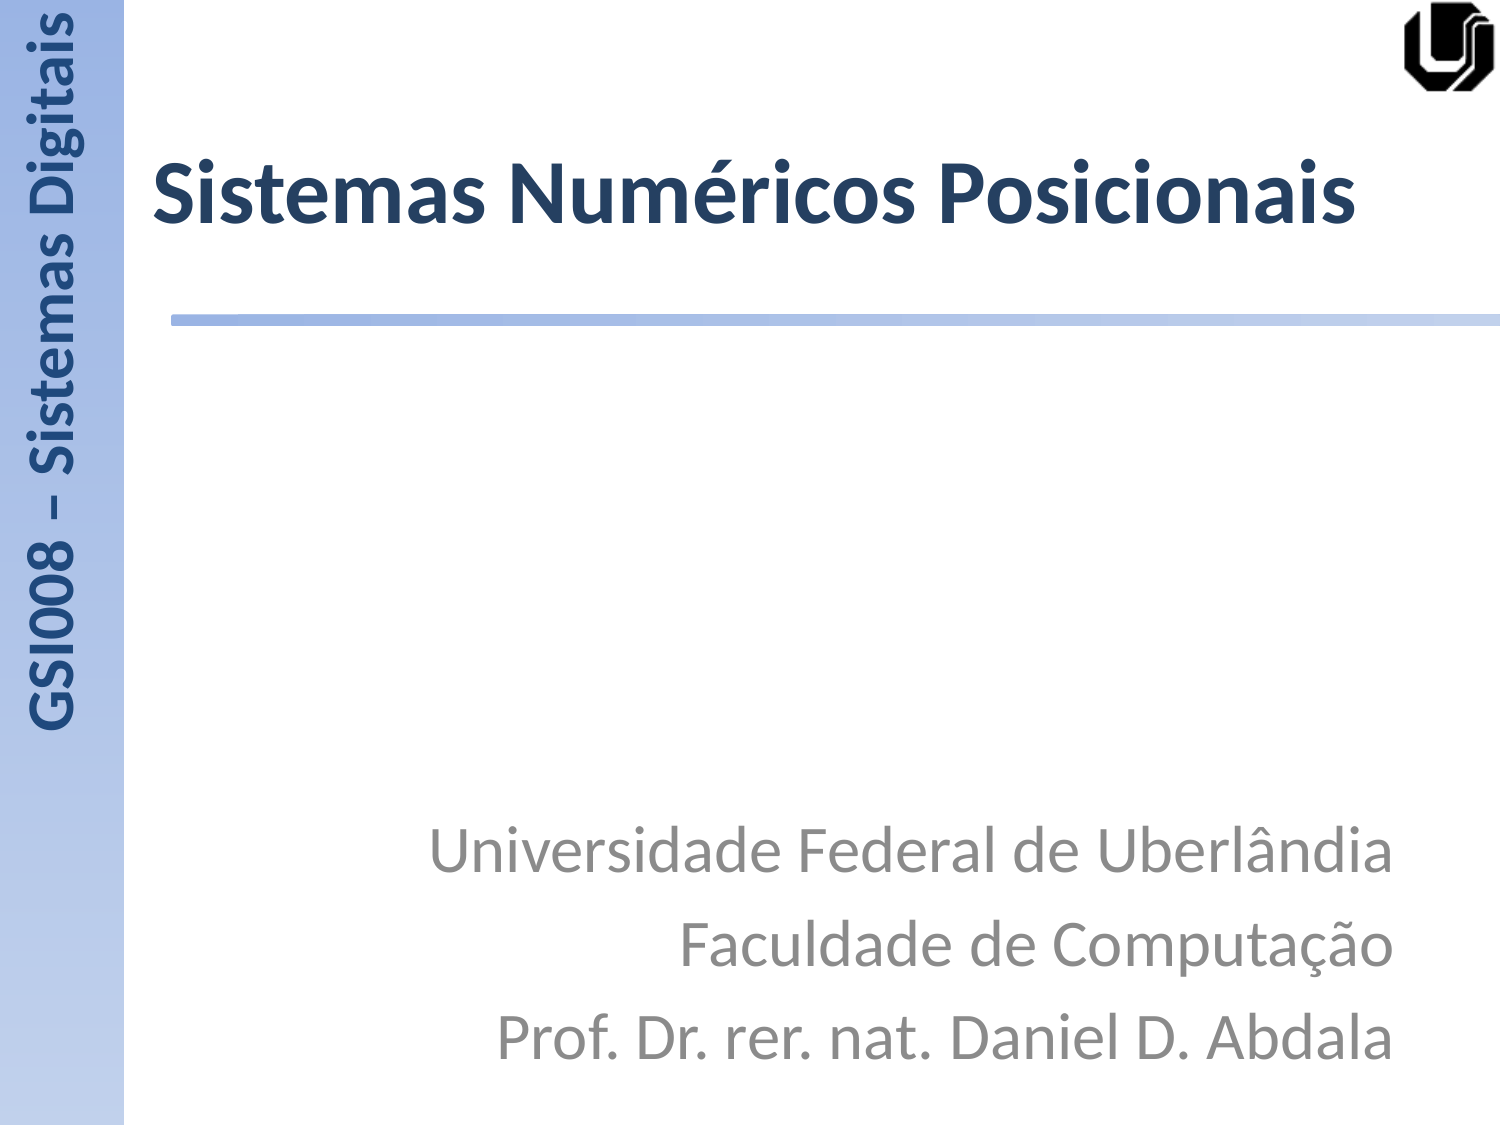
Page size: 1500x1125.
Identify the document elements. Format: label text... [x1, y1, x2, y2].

title Sistemas Numéricos Posicionais [123, 66, 1388, 308]
subtitle Universidade Federal de Uberlândia Faculdade de Computação Prof. Dr. rer. nat. Daniel D. Abdala [360, 798, 1411, 1087]
picture [1400, 0, 1500, 93]
text_box GSI008 – Sistemas Digitais [0, 0, 95, 748]
